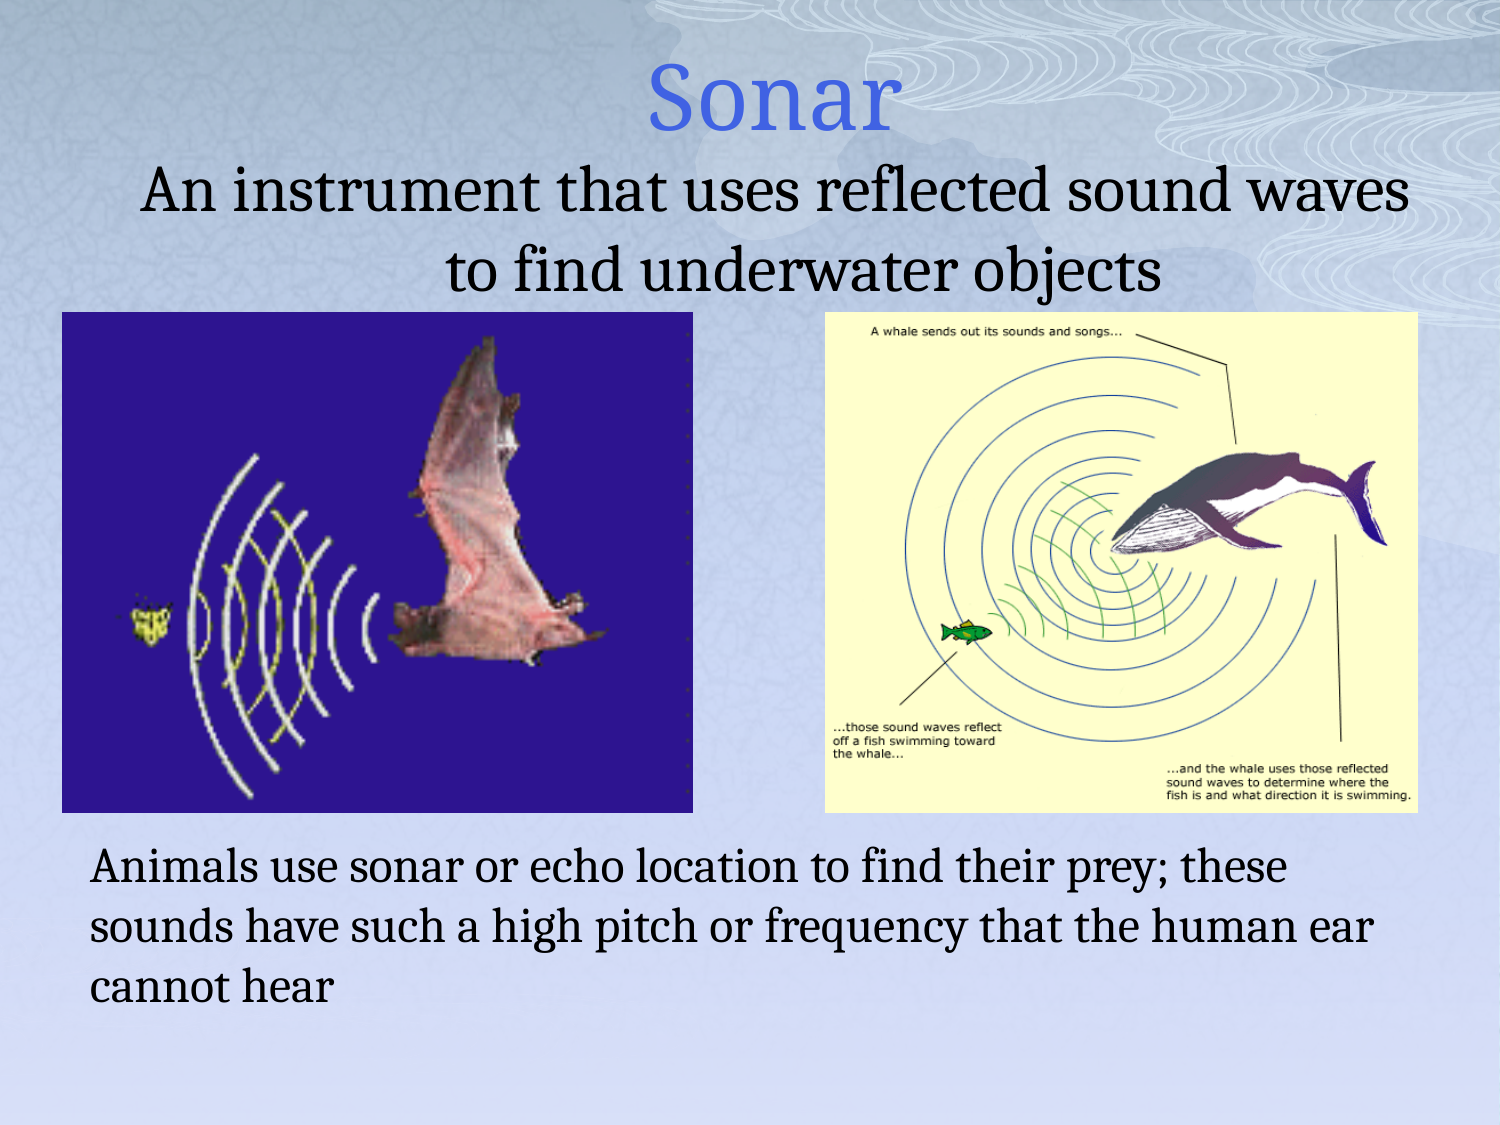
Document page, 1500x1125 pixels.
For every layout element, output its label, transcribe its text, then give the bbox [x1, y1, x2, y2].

picture [62, 312, 693, 813]
text_box Animals use sonar or echo location to find their prey; these sounds have such a high pitch or frequency that the human ear cannot hear [74, 824, 1438, 1020]
picture [824, 312, 1418, 813]
title Sonar [99, 0, 1450, 137]
list An instrument that uses reflected sound waves to find underwater objects [99, 137, 1454, 864]
